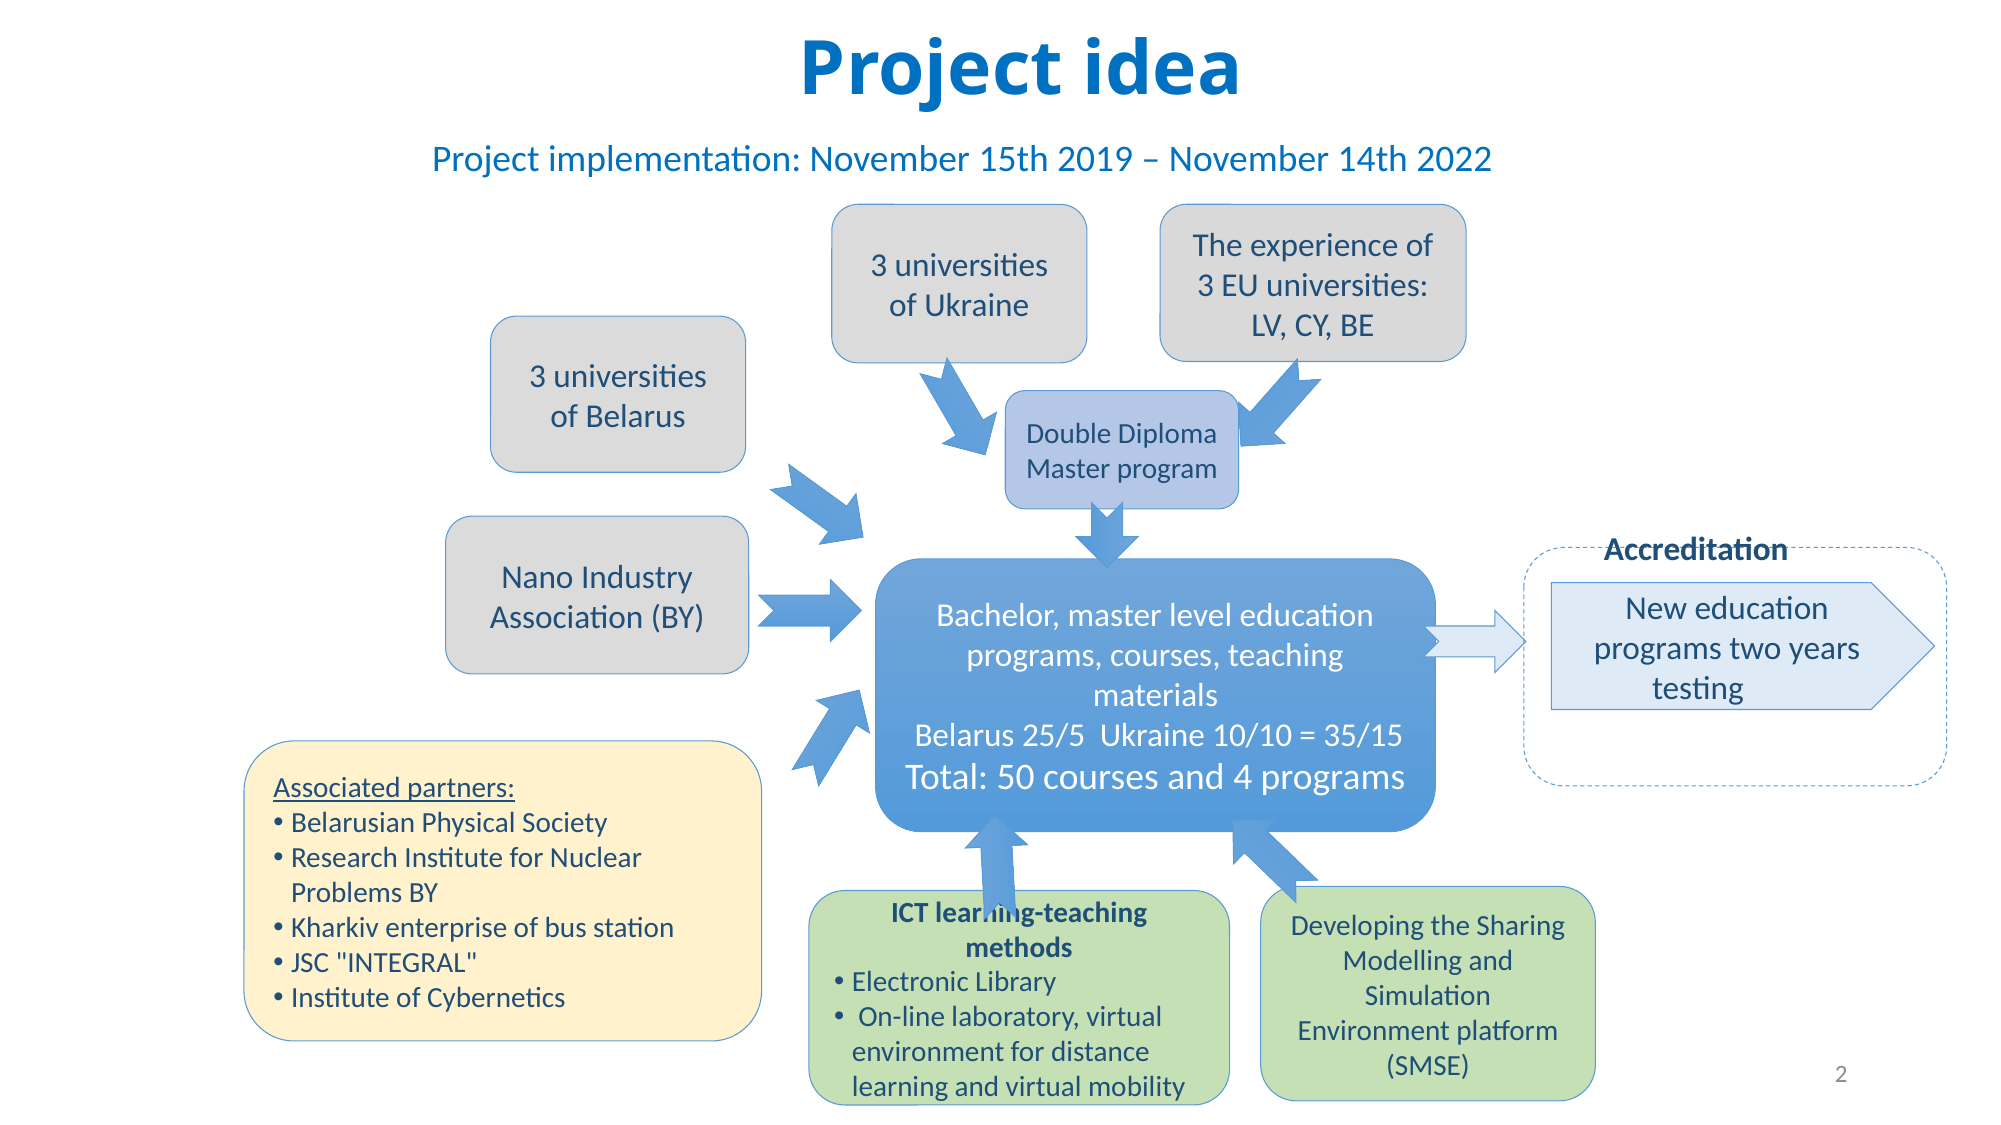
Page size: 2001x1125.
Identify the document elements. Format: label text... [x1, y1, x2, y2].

text_box Associated partners: Belarusian Physical Society Research Institute for Nuclear Problems BY Kharkiv enterprise of bus station JSC "INTEGRAL" Institute of Cybernetics [243, 740, 763, 1042]
text_box [757, 578, 863, 643]
text_box [1238, 357, 1322, 447]
text_box Developing the Sharing Modelling and Simulation Environment platform (SMSE) [1260, 885, 1596, 1102]
text_box [1422, 609, 1523, 674]
text_box 3 universities of Ukraine [831, 203, 1088, 364]
text_box Accreditation [1589, 519, 1897, 574]
title Project idea [301, 10, 1740, 131]
text_box The experience of 3 EU universities: LV, CY, BE [1159, 203, 1467, 363]
text_box Double Diploma Master program [1004, 389, 1240, 510]
text_box [1232, 818, 1319, 904]
text_box Project implementation: November 15th 2019 – November 14th 2022 [417, 126, 1797, 187]
text_box [964, 814, 1029, 920]
text_box ICT learning-teaching methods Electronic Library On-line laboratory, virtual environment for distance learning and virtual mobility [808, 889, 1231, 1106]
slide_number 2 [1412, 1042, 1863, 1103]
text_box 3 universities of Belarus [489, 315, 747, 473]
text_box Bachelor, master level education programs, courses, teaching materials Belarus 25/5 Ukraine 10/10 = 35/15 Total: 50 courses and 4 programs [875, 558, 1436, 833]
text_box Nano Industry Association (BY) [445, 515, 750, 675]
text_box [769, 463, 864, 545]
text_box [1523, 546, 1948, 787]
text_box [919, 356, 998, 456]
text_box [1074, 501, 1140, 569]
text_box [791, 689, 871, 788]
